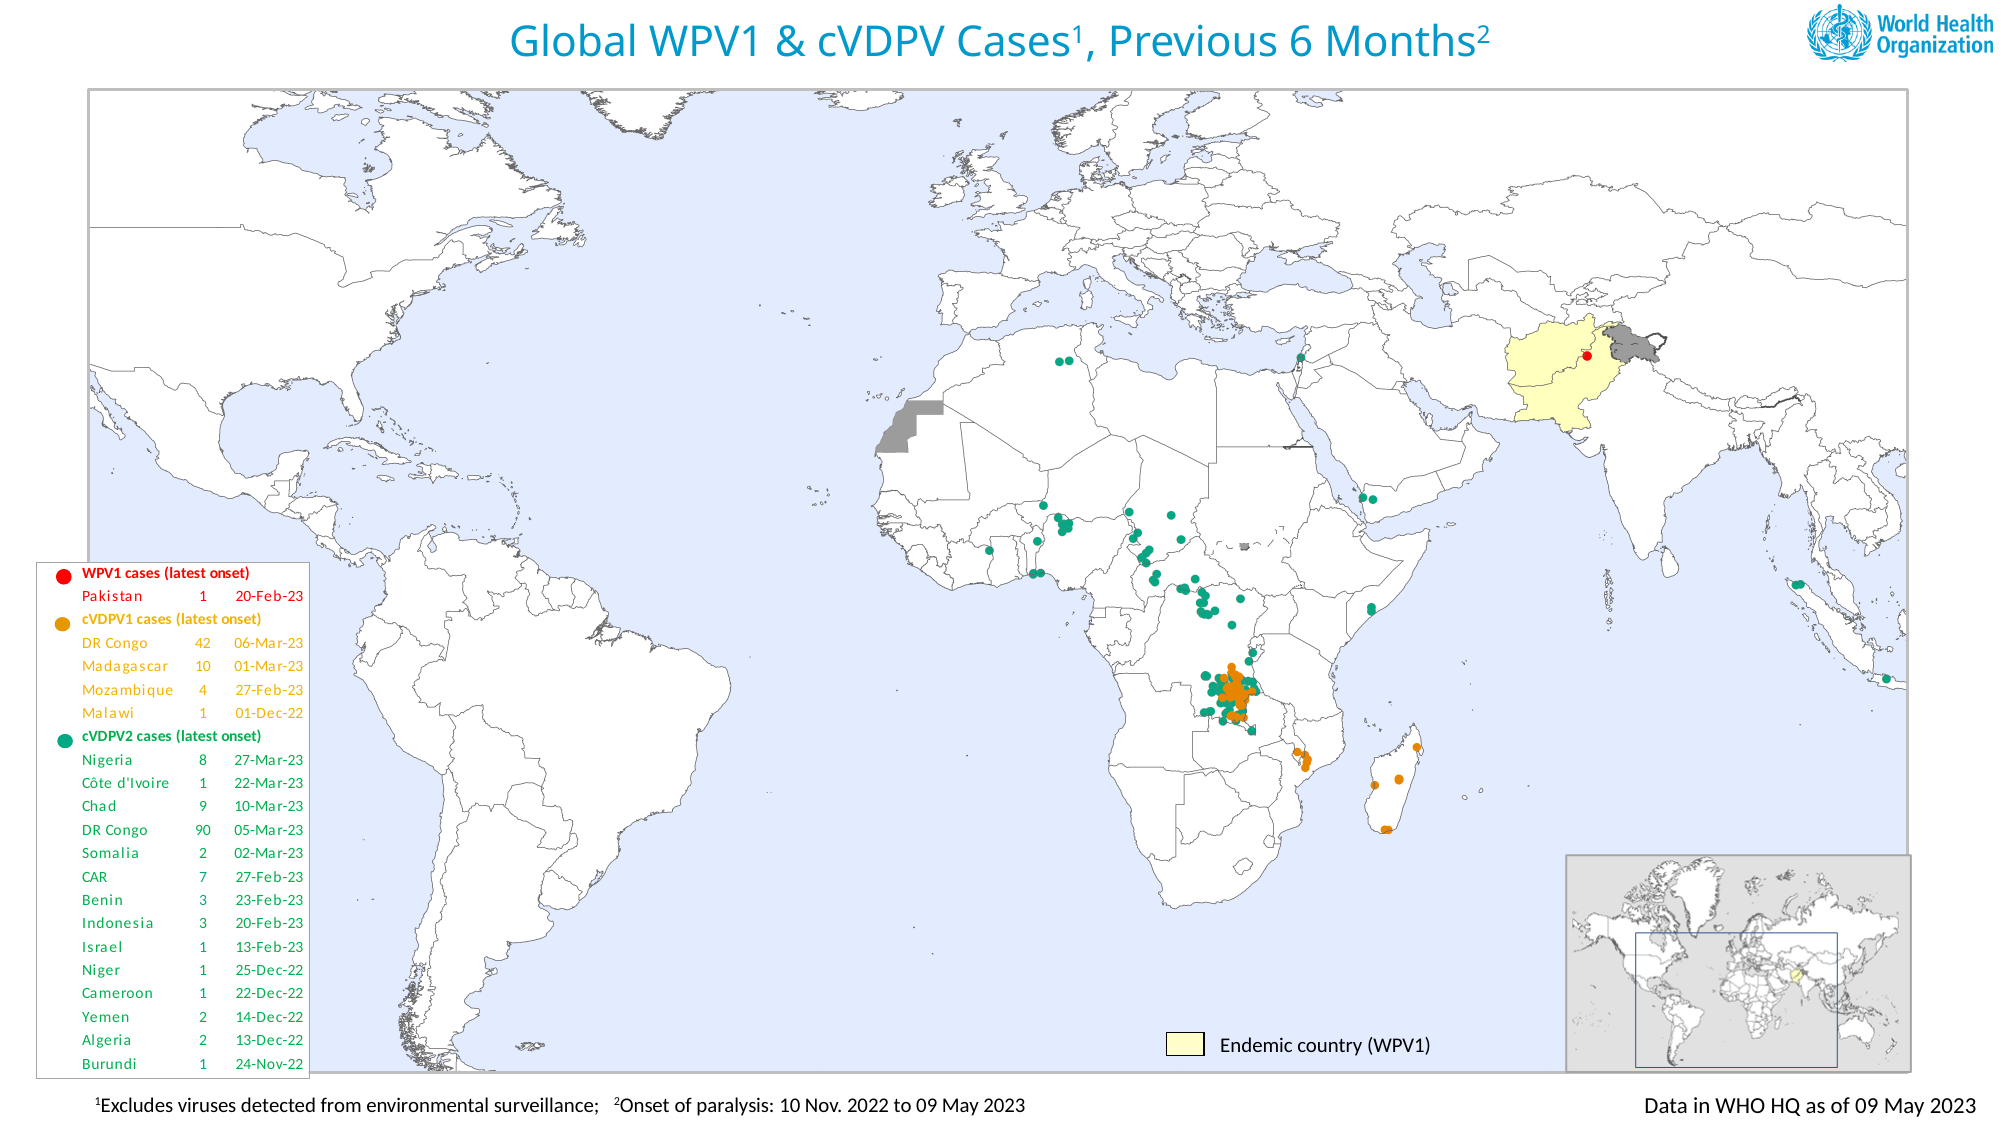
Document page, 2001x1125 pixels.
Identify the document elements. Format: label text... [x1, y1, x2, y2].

picture [36, 89, 1912, 1079]
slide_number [1600, 1083, 1993, 1125]
title Global WPV1 & cVDPV Cases1, Previous 6 Months2 [0, 6, 2000, 73]
picture [1807, 4, 1993, 62]
picture [1807, 40, 1833, 62]
text_box 1Excludes viruses detected from environmental surveillance; 2Onset of paralysis: 10 Nov. 2022 to 09 May 2023 [79, 1083, 1112, 1124]
